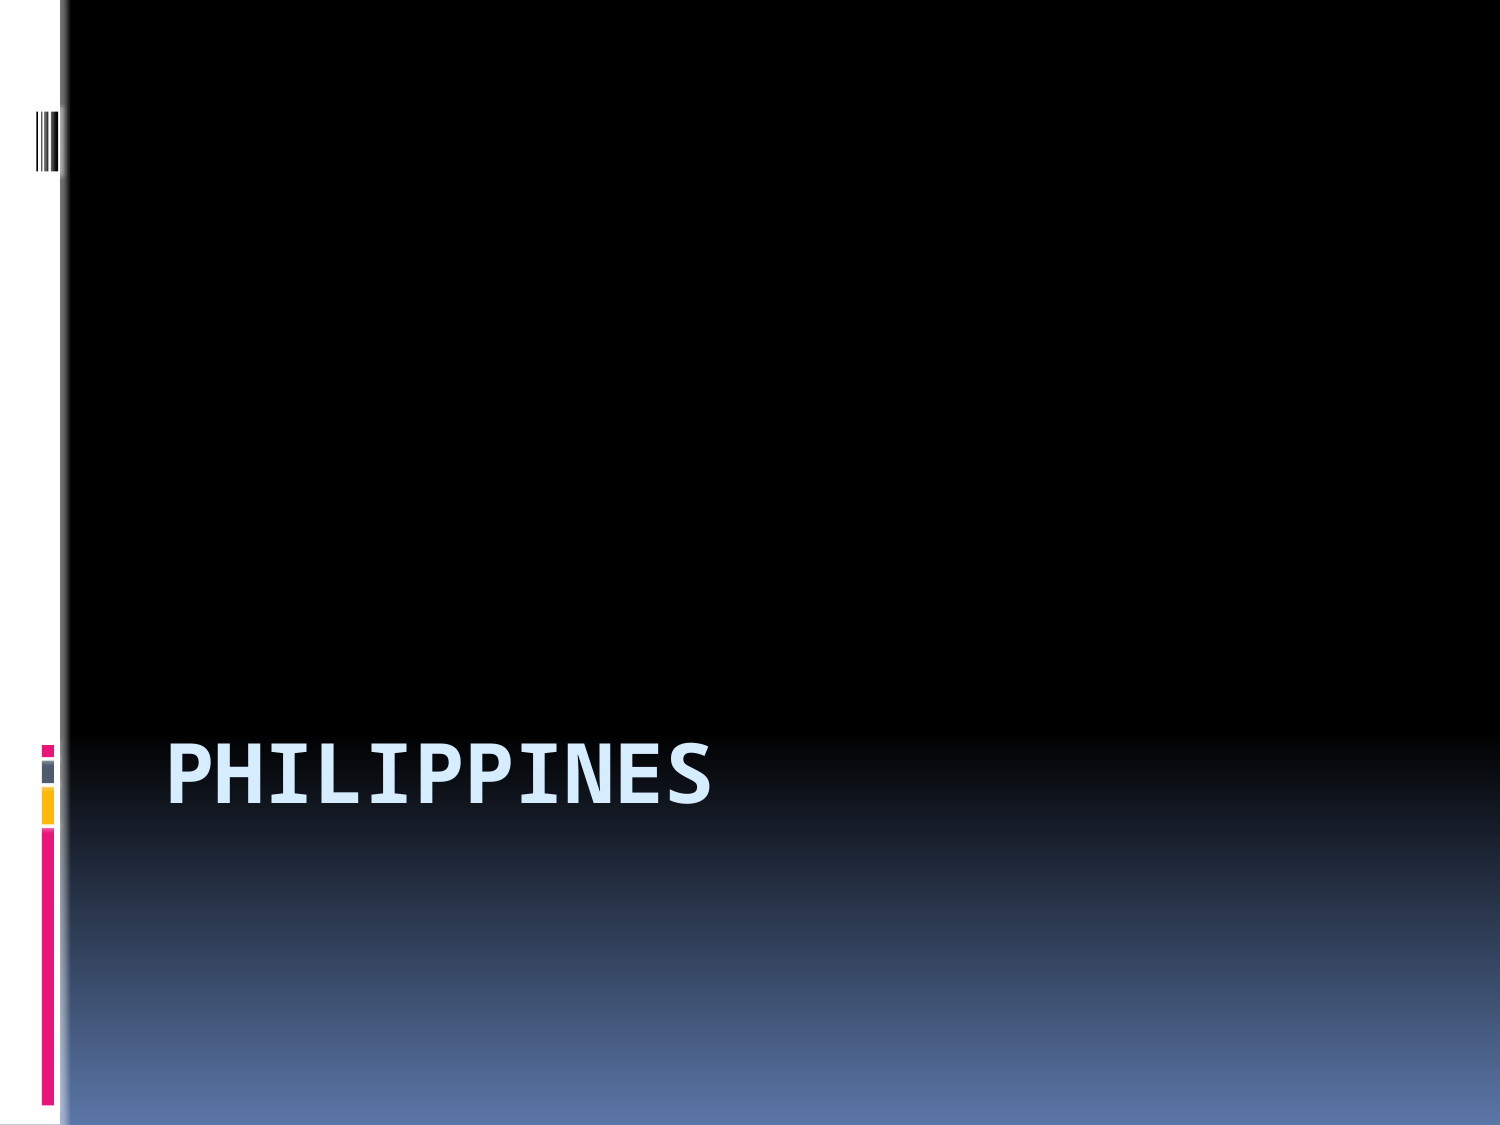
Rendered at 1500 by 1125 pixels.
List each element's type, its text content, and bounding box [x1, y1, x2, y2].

title Philippines [150, 712, 1425, 1037]
